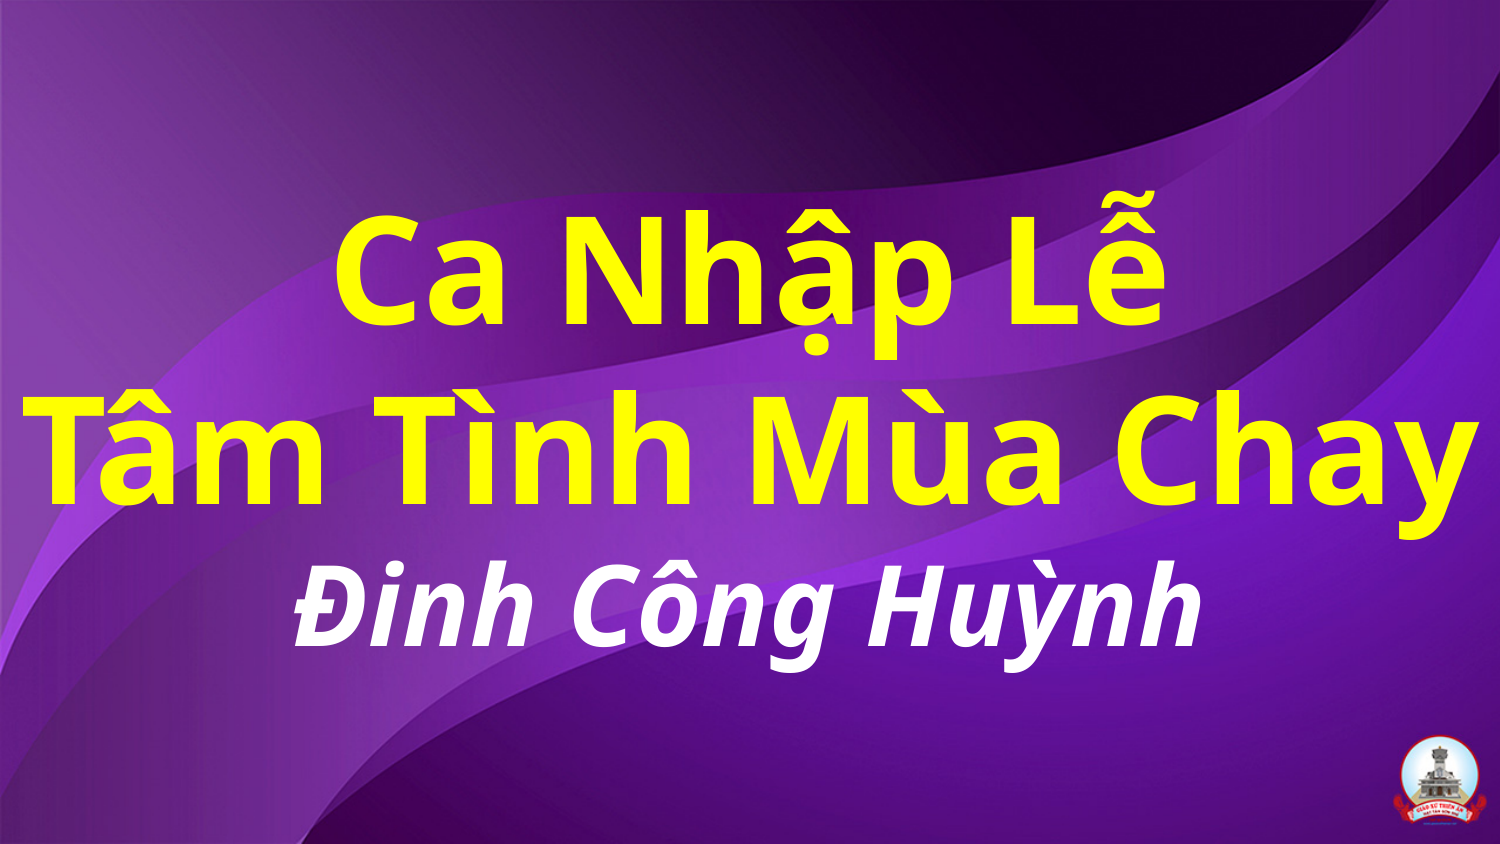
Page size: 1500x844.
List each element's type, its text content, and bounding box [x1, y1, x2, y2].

title Ca Nhập Lễ Tâm Tình Mùa Chay Đinh Công Huỳnh [0, 0, 1500, 844]
